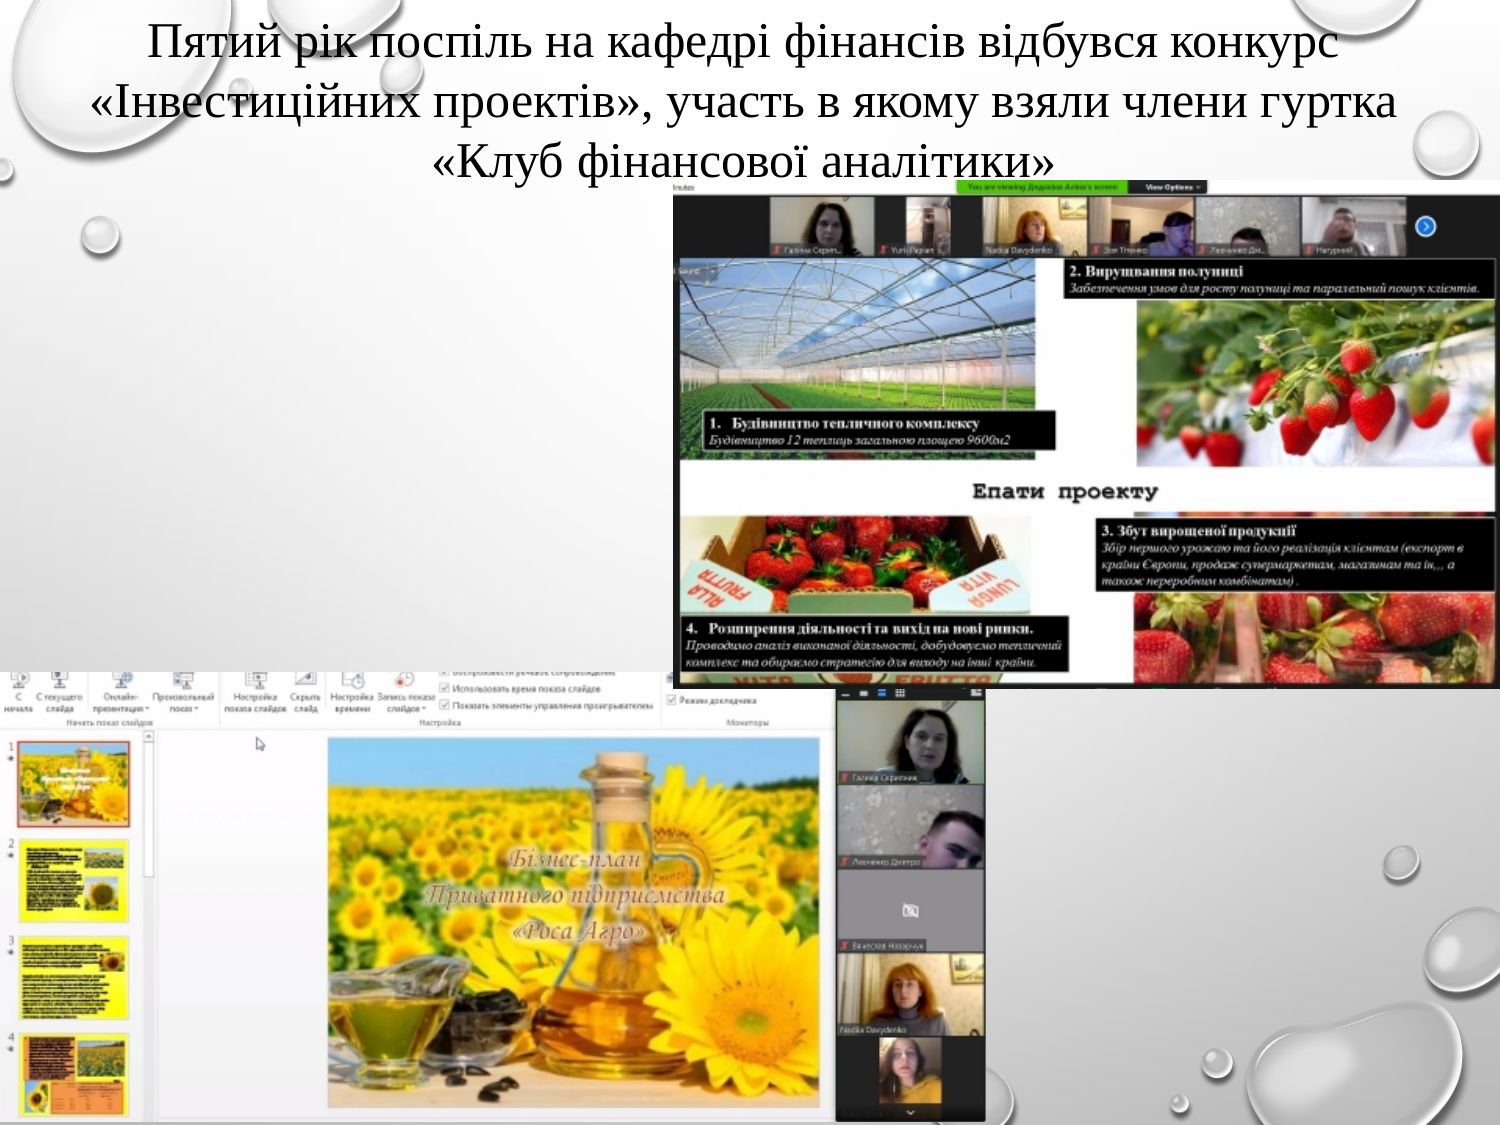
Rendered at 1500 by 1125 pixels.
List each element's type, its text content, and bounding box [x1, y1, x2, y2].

text_box Пятий рік поспіль на кафедрі фінансів відбувся конкурс «Інвестиційних проектів», участь в якому взяли члени гуртка «Клуб фінансової аналітики» [46, 0, 1442, 195]
picture [0, 0, 1500, 1125]
